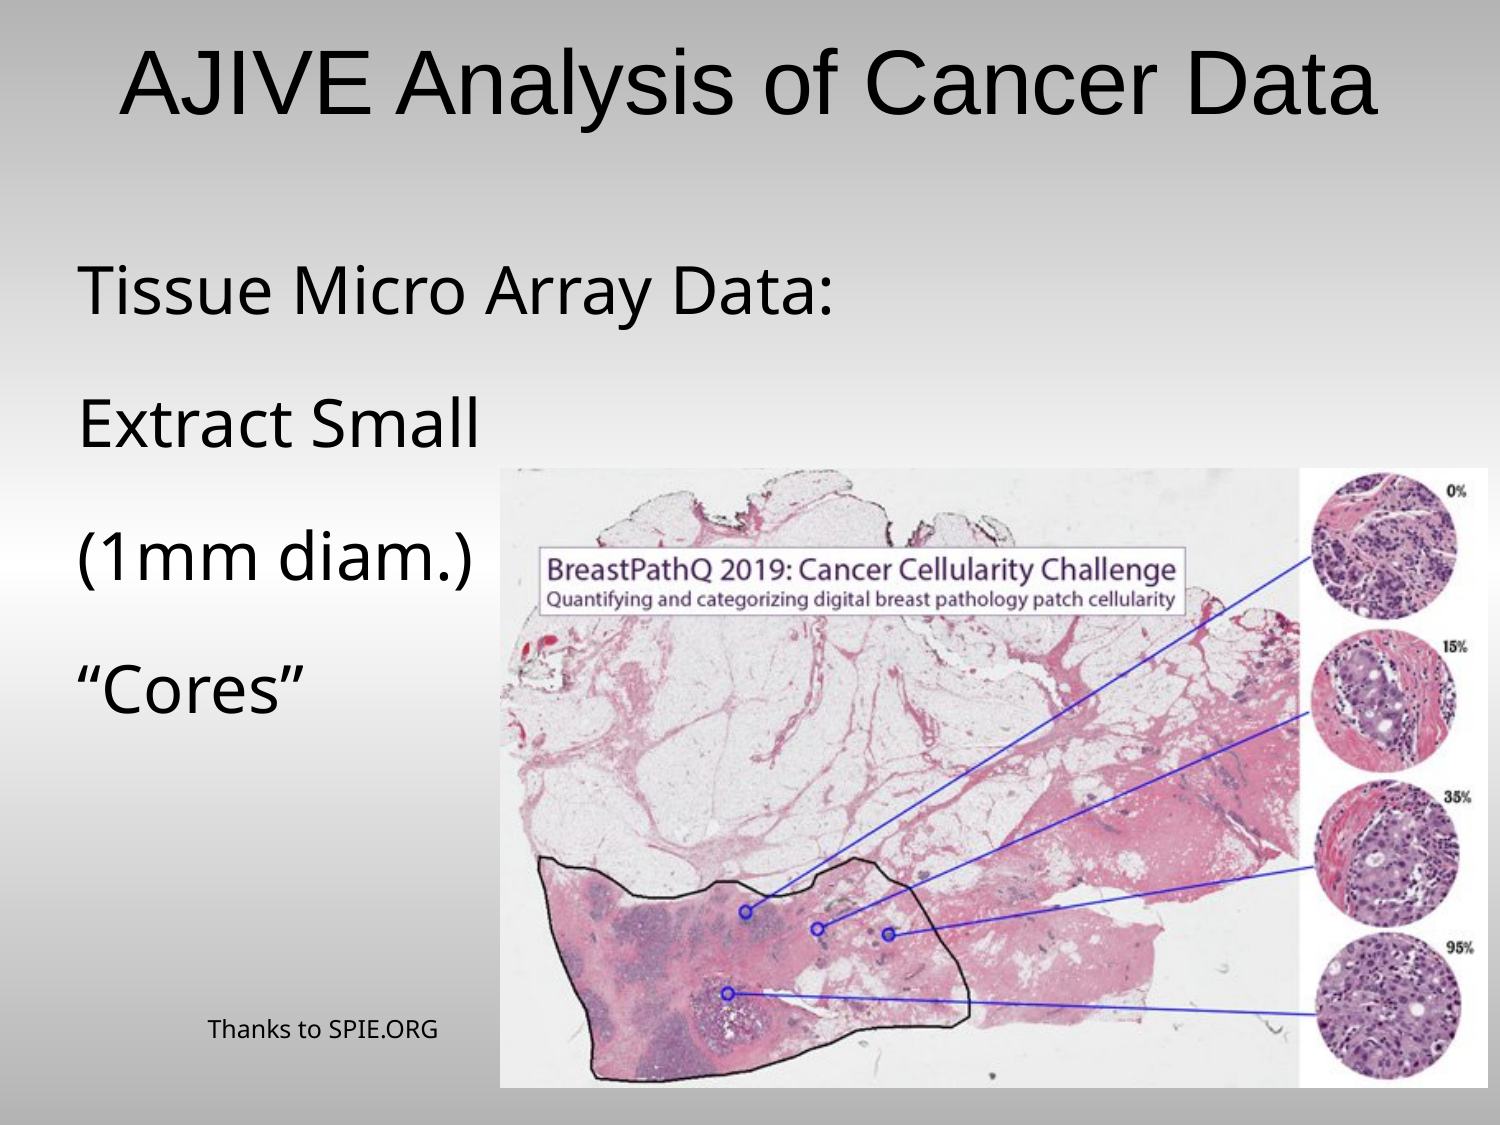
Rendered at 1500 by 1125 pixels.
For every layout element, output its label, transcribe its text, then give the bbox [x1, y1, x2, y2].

picture [499, 468, 1488, 1088]
title AJIVE Analysis of Cancer Data [75, 0, 1425, 155]
list Tissue Micro Array Data: Extract Small (1mm diam.) “Cores” Thanks to SPIE.ORG [62, 200, 1463, 1063]
